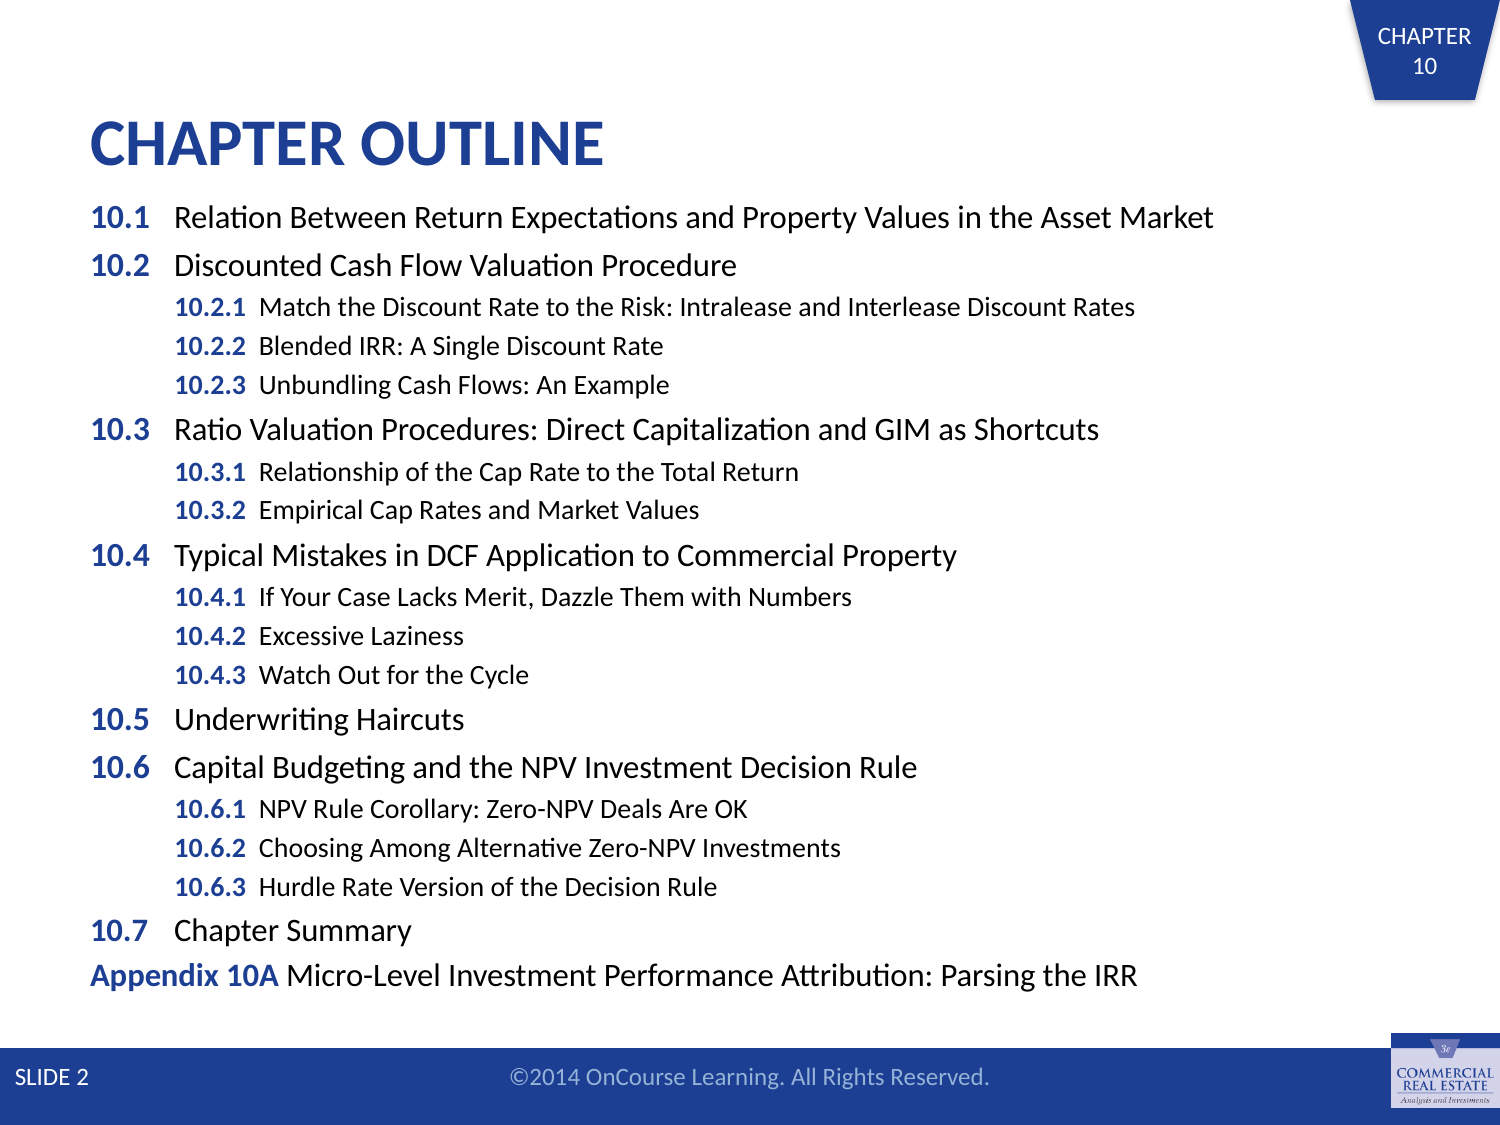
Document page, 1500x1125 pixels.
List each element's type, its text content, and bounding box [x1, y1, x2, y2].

slide_number SLIDE 2 [0, 1052, 350, 1113]
title CHAPTER OUTLINE [75, 45, 1375, 187]
picture [1391, 1033, 1500, 1108]
list 10.1 Relation Between Return Expectations and Property Values in the Asset Market 10.2 Discounted Cash Flow Valuation Procedure 10.2.1 Match the Discount Rate to the Risk: Intralease and Interlease Discount Rates 10.2.2 Blended IRR: A Single Discount Rate 10.2.3 Unbundling Cash Flows: An Example 10.3 Ratio Valuation Procedures: Direct Capitalization and GIM as Shortcuts 10.3.1 Relationship of the Cap Rate to the Total Return 10.3.2 Empirical Cap Rates and Market Values 10.4 Typical Mistakes in DCF Application to Commercial Property 10.4.1 If Your Case Lacks Merit, Dazzle Them with Numbers 10.4.2 Excessive Laziness 10.4.3 Watch Out for the Cycle 10.5 Underwriting Haircuts 10.6 Capital Budgeting and the NPV Investment Decision Rule 10.6.1 NPV Rule Corollary: Zero-NPV Deals Are OK 10.6.2 Choosing Among Alternative Zero-NPV Investments 10.6.3 Hurdle Rate Version of the Decision Rule 10.7 Chapter Summary Appendix 10A Micro-Level Investment Performance Attribution: Parsing the IRR [75, 187, 1425, 1005]
